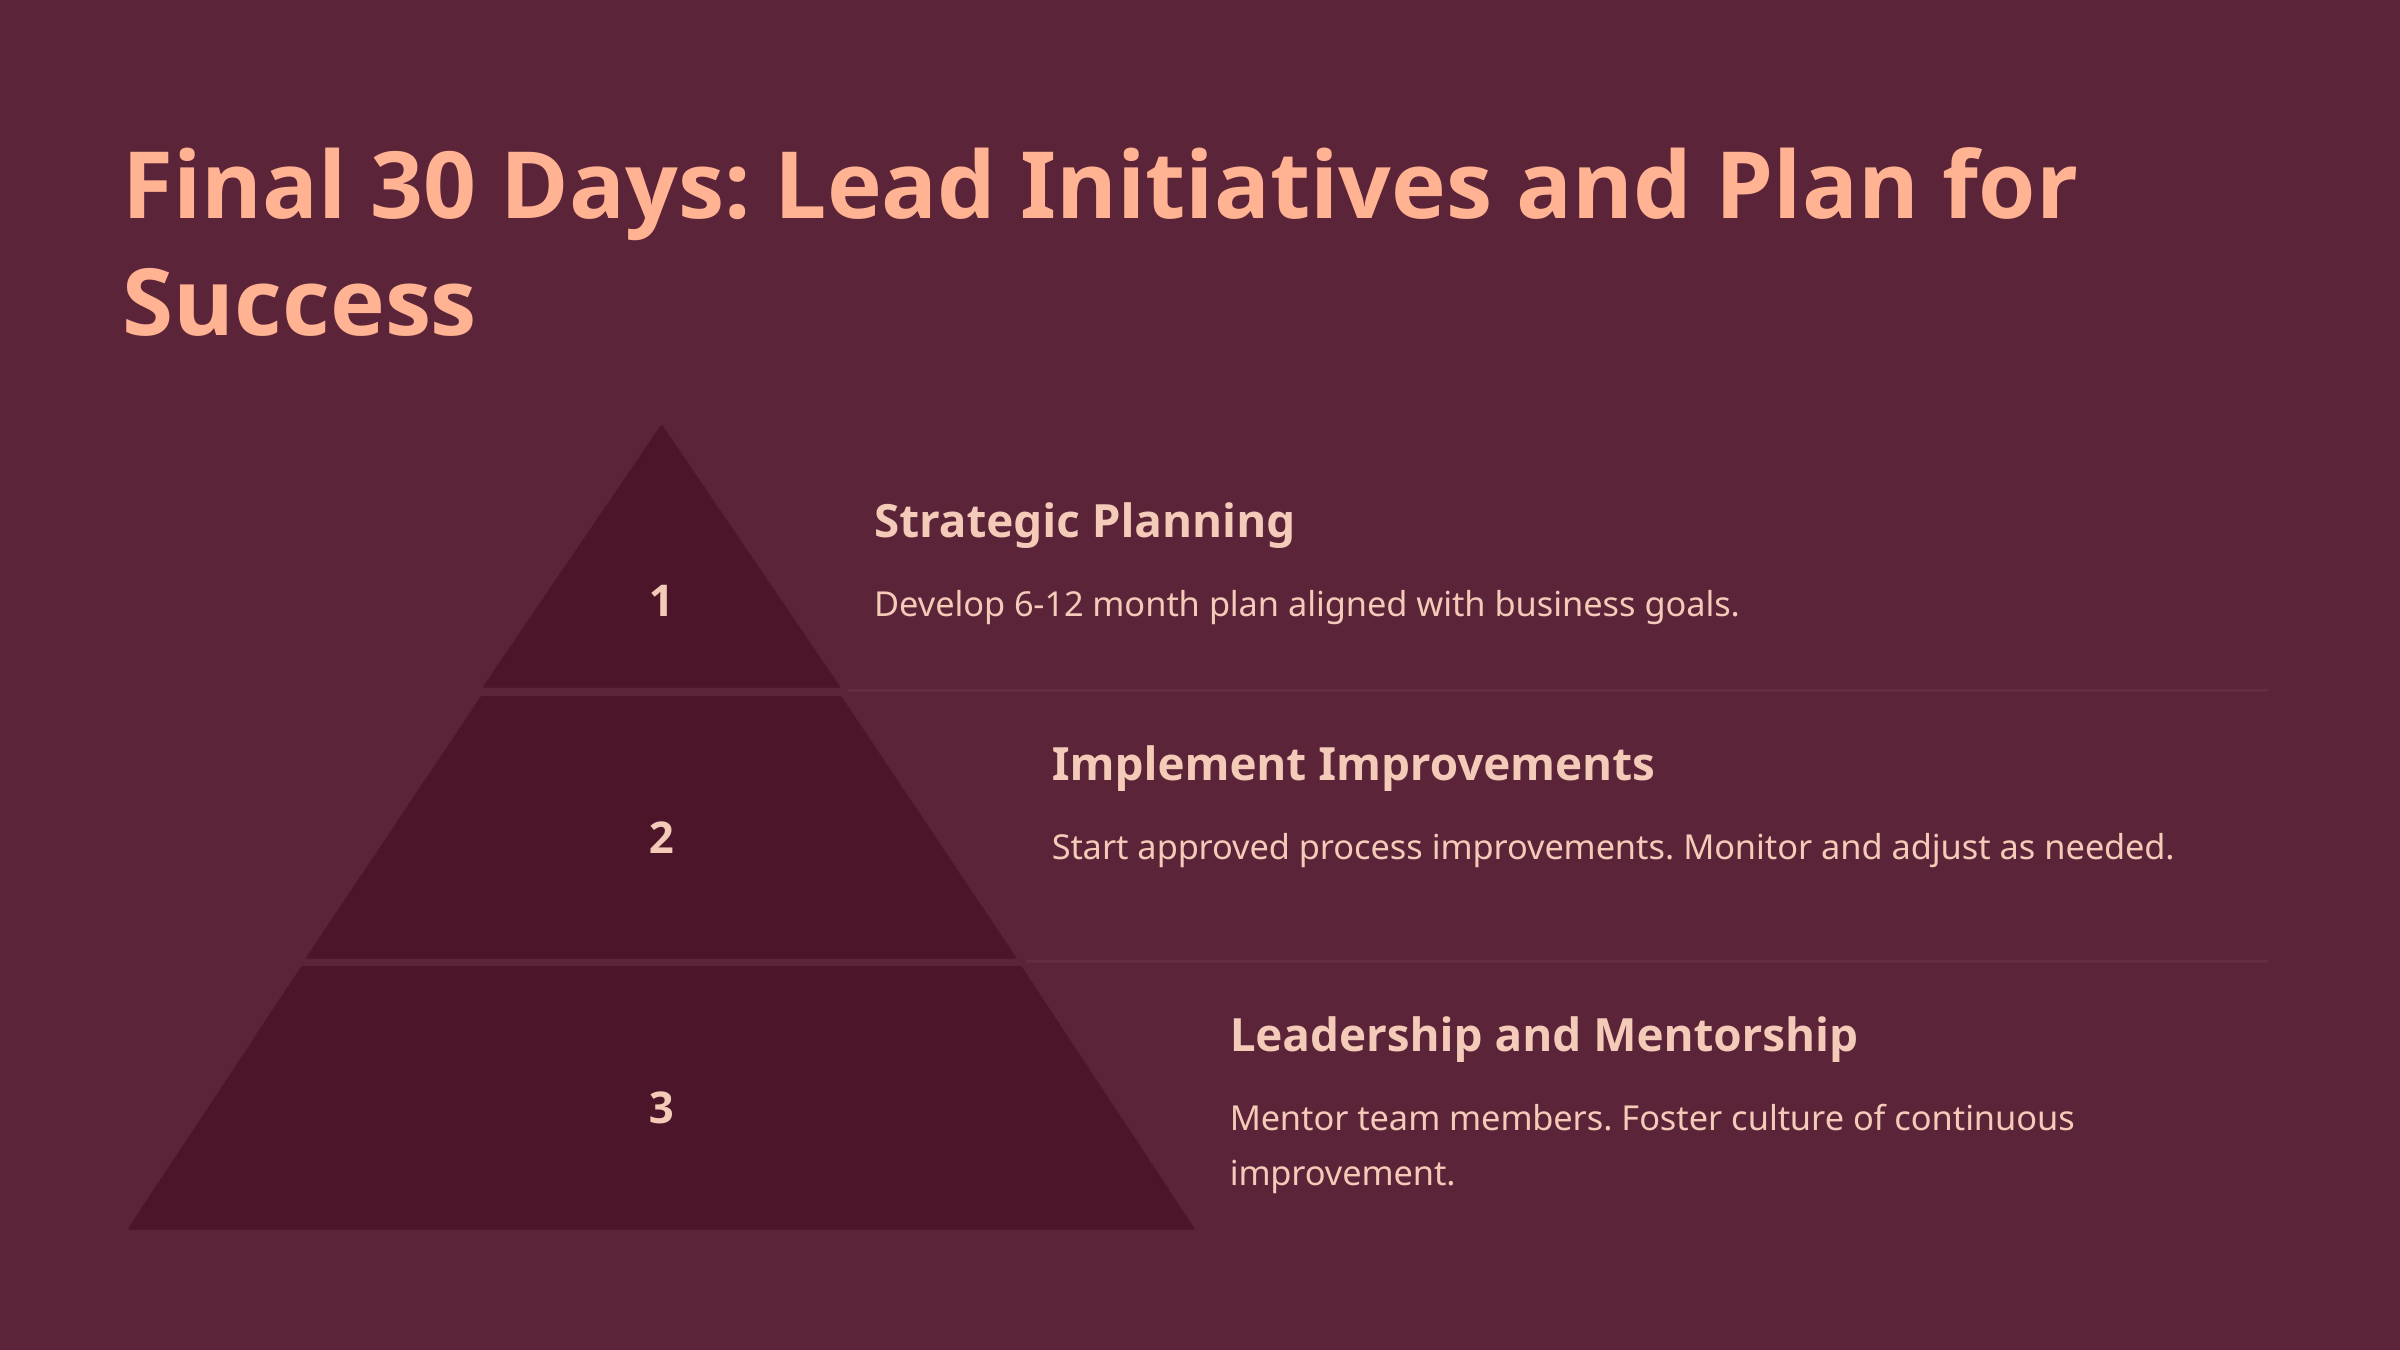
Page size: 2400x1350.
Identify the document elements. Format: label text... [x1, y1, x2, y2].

text_box Implement Improvements [1051, 731, 1645, 790]
text_box Start approved process improvements. Monitor and adjust as needed. [1051, 810, 2242, 923]
picture [128, 966, 1195, 1230]
picture [483, 425, 840, 688]
text_box Strategic Planning [874, 488, 1343, 547]
text_box Develop 6-12 month plan aligned with business goals. [874, 567, 1828, 625]
text_box Final 30 Days: Lead Initiatives and Plan for Success [122, 120, 2277, 355]
text_box Mentor team members. Foster culture of continuous improvement. [1229, 1081, 2242, 1194]
text_box Leadership and Mentorship [1229, 1002, 1855, 1061]
picture [305, 696, 1017, 959]
